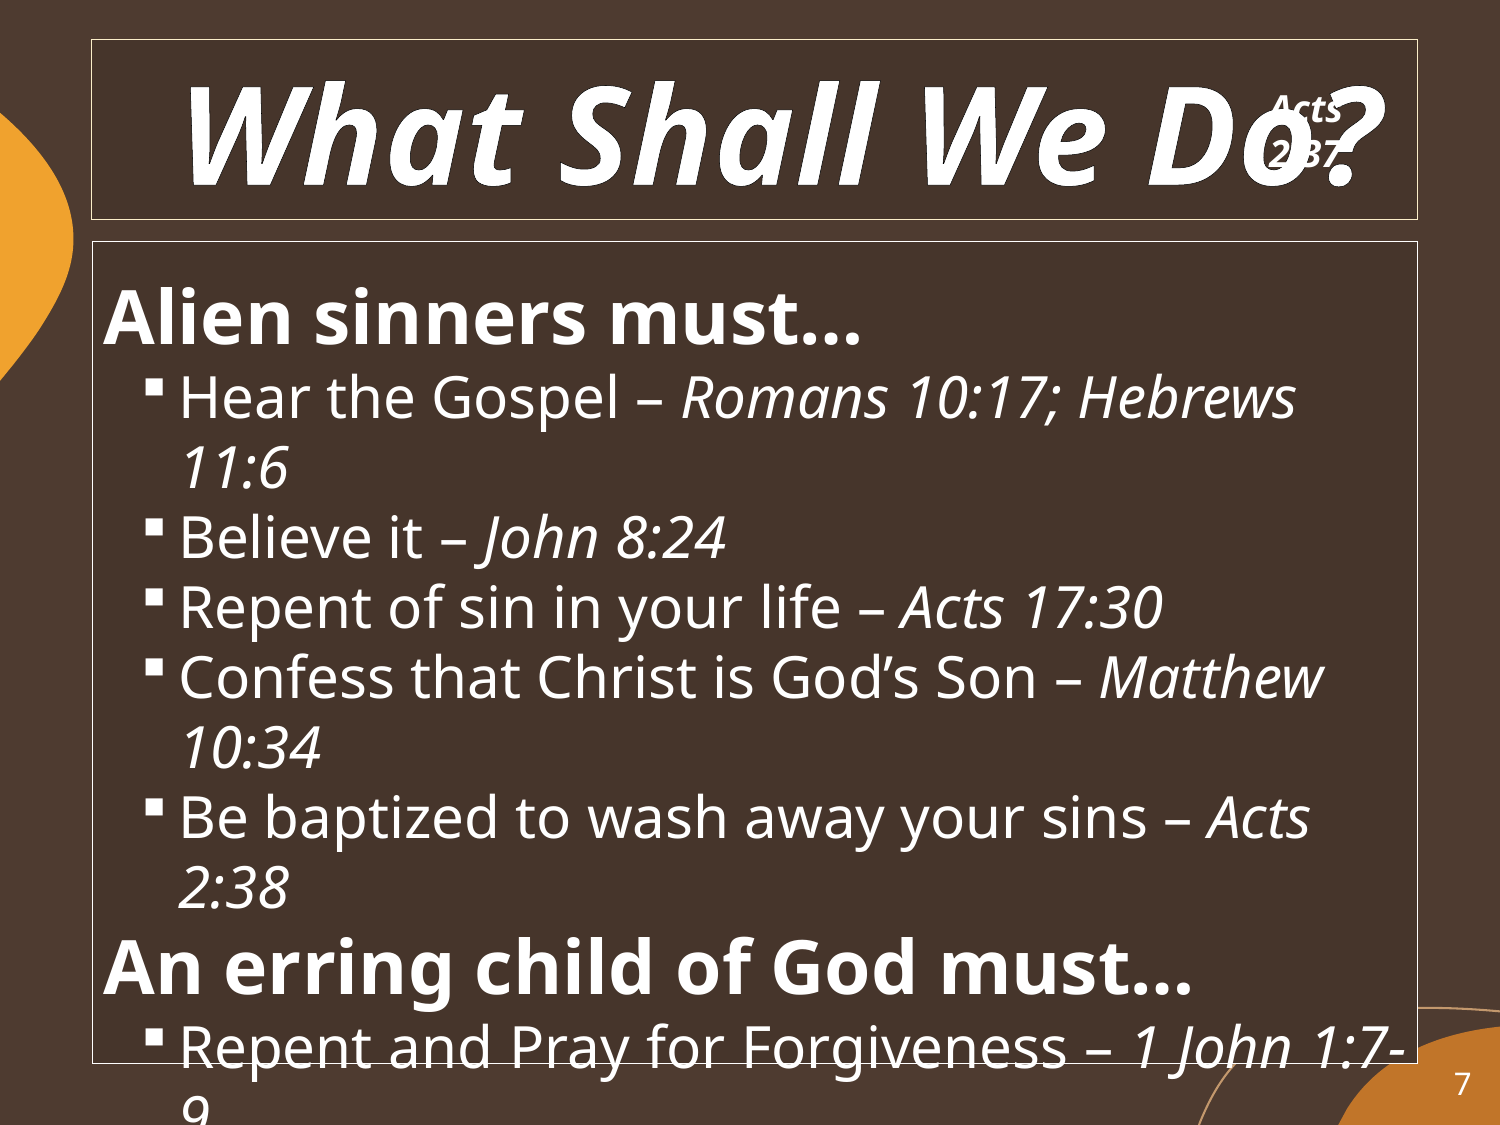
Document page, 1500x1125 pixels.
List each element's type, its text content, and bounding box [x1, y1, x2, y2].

text_box What Shall We Do? [91, 39, 1418, 220]
list Alien sinners must… Hear the Gospel – Romans 10:17; Hebrews 11:6 Believe it – John 8:24 Repent of sin in your life – Acts 17:30 Confess that Christ is God’s Son – Matthew 10:34 Be baptized to wash away your sins – Acts 2:38 An erring child of God must… Repent and Pray for Forgiveness – 1 John 1:7-9 Endure Trials & “be faithful unto death” Revelation 2:10 [92, 241, 1418, 1064]
text_box [80, 947, 1224, 1064]
text_box Acts 2:37 [1246, 77, 1366, 183]
slide_number 7 [1401, 1055, 1487, 1116]
